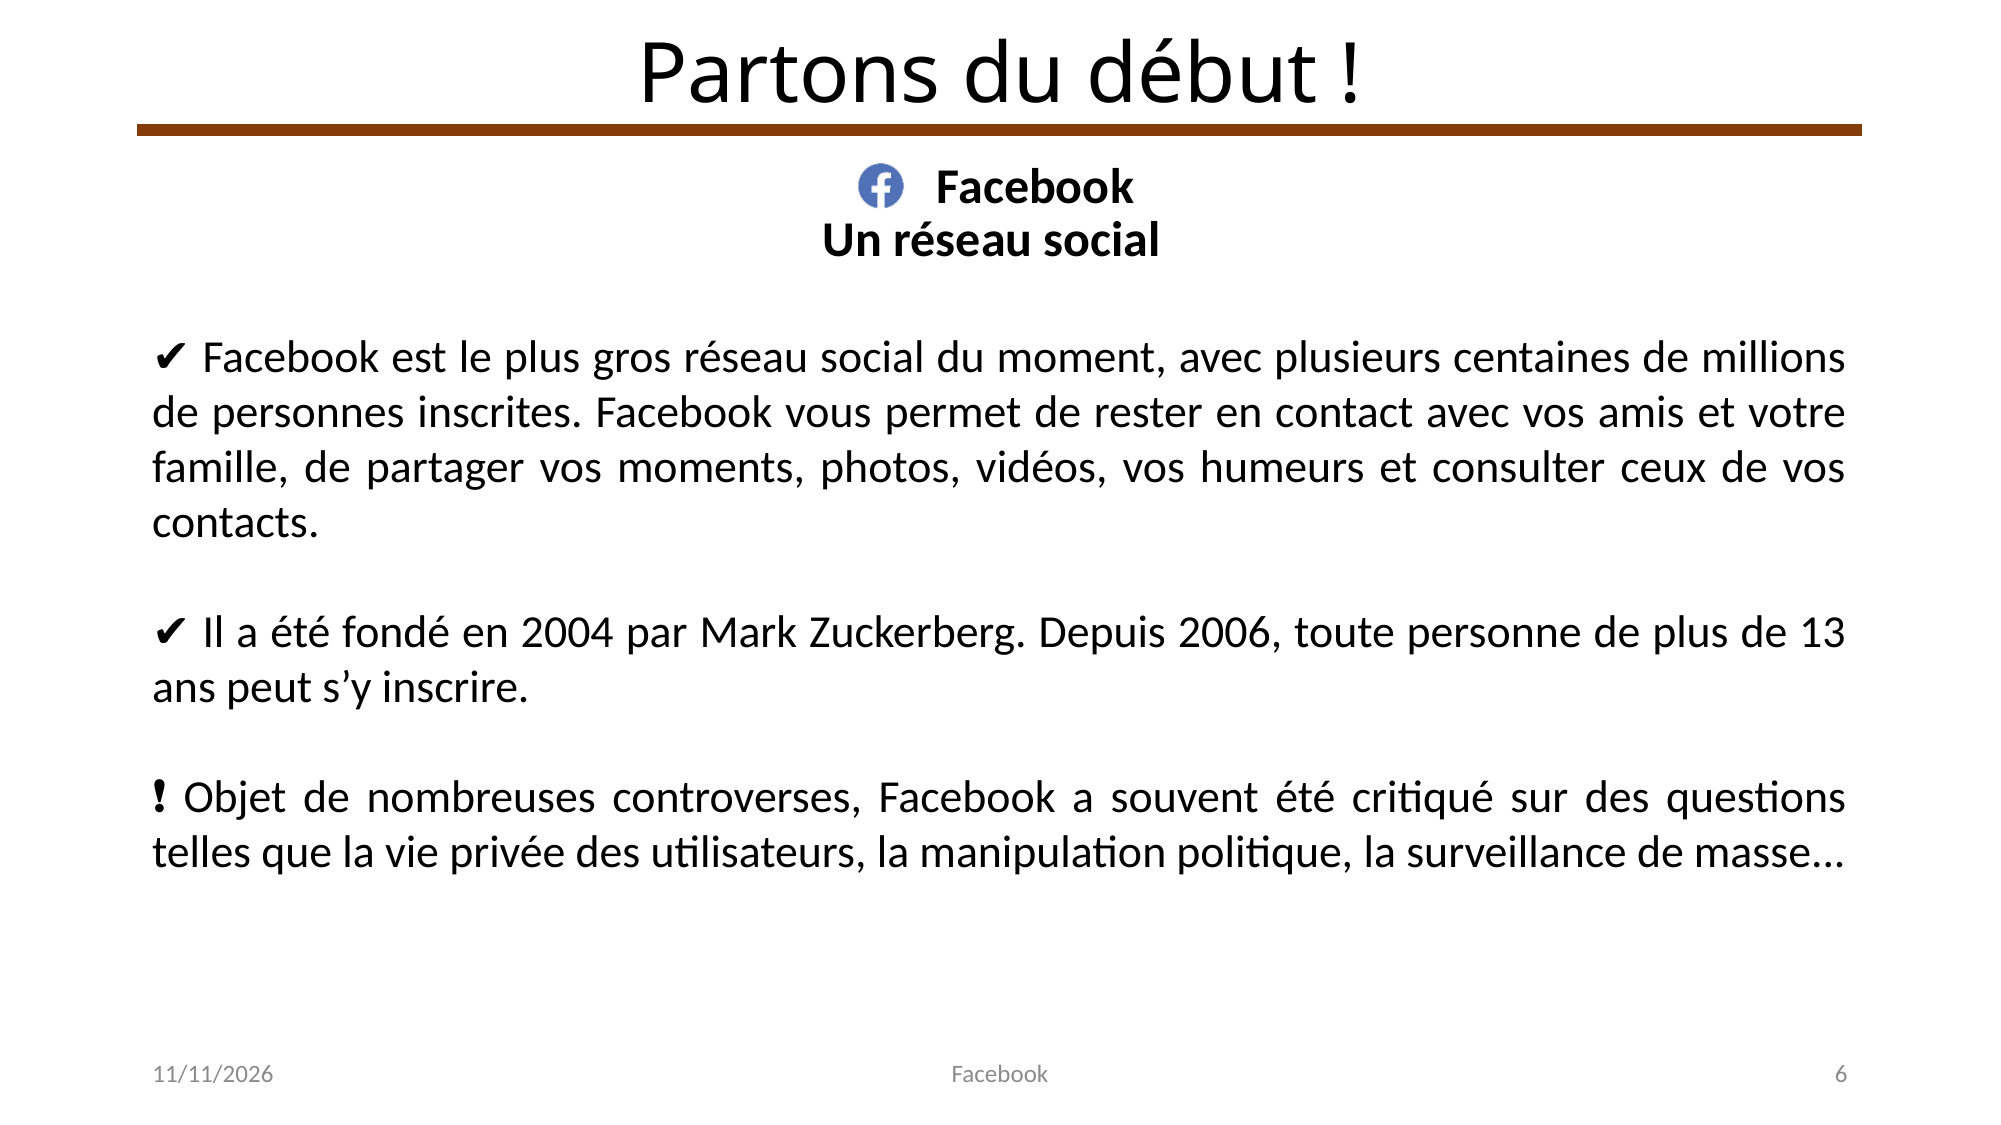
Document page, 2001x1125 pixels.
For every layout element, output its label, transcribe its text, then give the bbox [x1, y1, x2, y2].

text_box Un réseau social [807, 199, 1192, 274]
slide_number 6 [1412, 1042, 1863, 1103]
text_box ✔ Facebook est le plus gros réseau social du moment, avec plusieurs centaines de millions de personnes inscrites. Facebook vous permet de rester en contact avec vos amis et votre famille, de partager vos moments, photos, vidéos, vos humeurs et consulter ceux de vos contacts. ✔ Il a été fondé en 2004 par Mark Zuckerberg. Depuis 2006, toute personne de plus de 13 ans peut s’y inscrire. ❗ Objet de nombreuses controverses, Facebook a souvent été critiqué sur des questions telles que la vie privée des utilisateurs, la manipulation politique, la surveillance de masse... [137, 319, 1863, 884]
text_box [848, 146, 1295, 223]
title Partons du début ! [137, 130, 1863, 185]
footer Facebook [662, 1042, 1338, 1103]
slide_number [137, 1042, 588, 1103]
title Partons du début ! [137, 0, 1863, 129]
